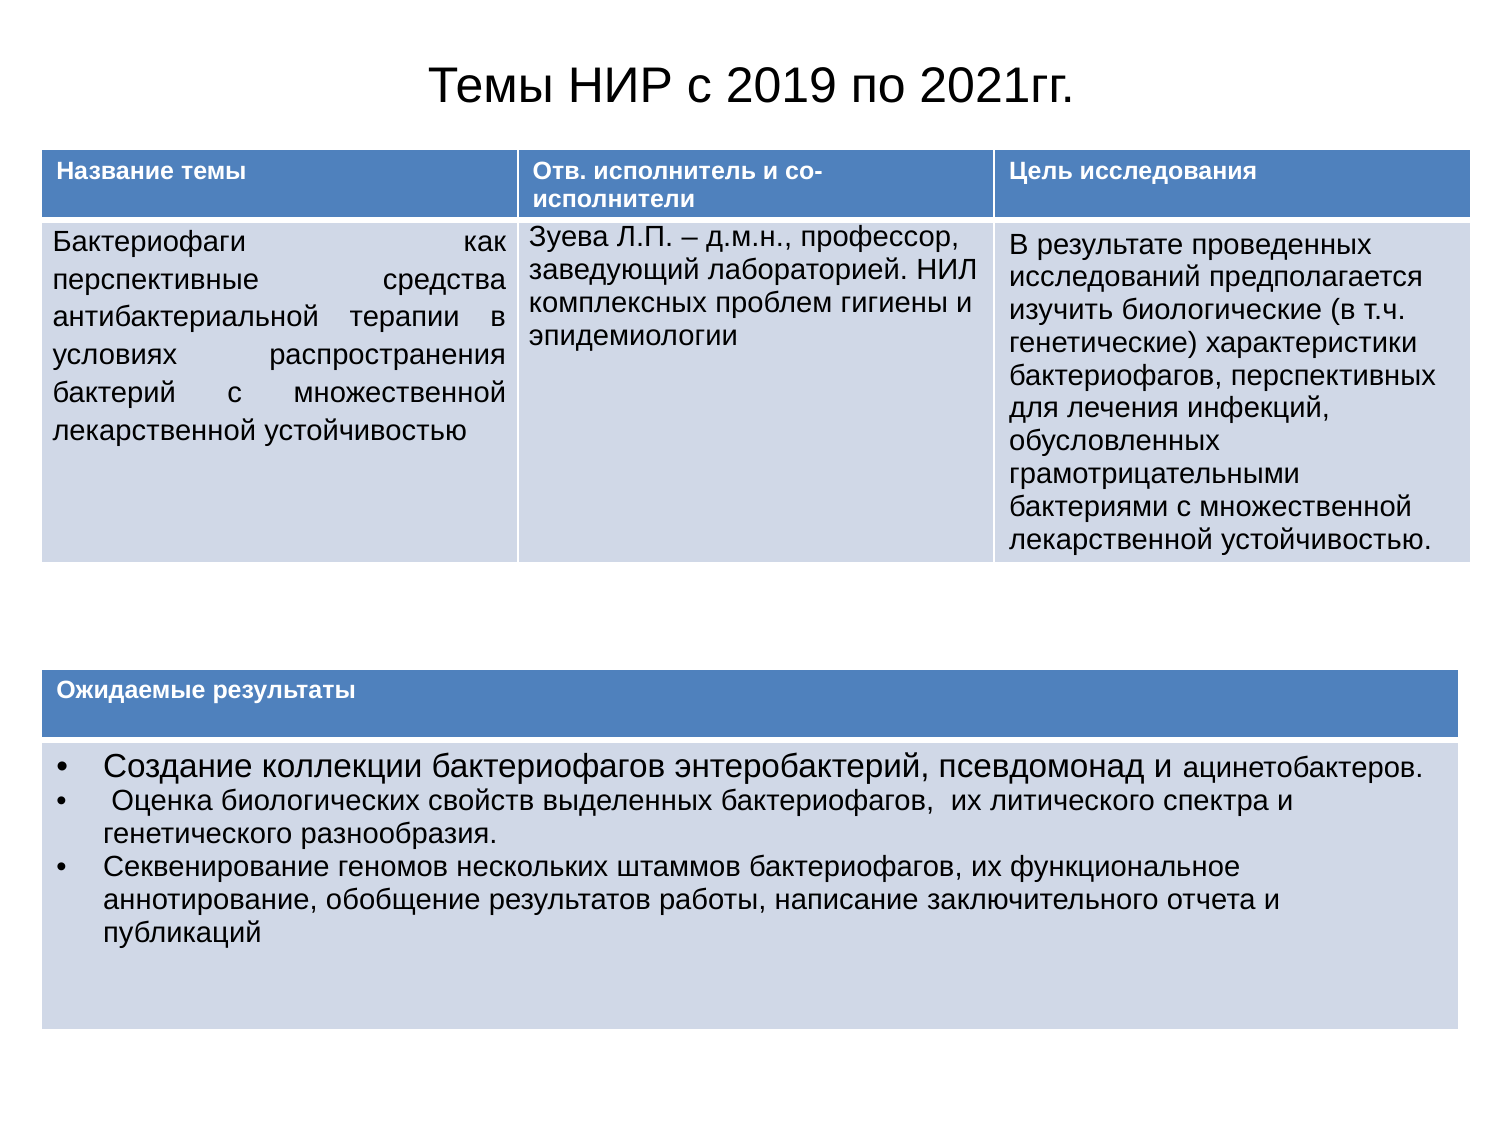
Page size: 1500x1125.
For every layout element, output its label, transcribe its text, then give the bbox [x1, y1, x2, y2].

table_header Отв. исполнитель и со- исполнители [519, 150, 993, 217]
table_cell Создание коллекции бактериофагов энтеробактерий, псевдомонад и ацинетобактеров. Оценка биологических свойств выделенных бактериофагов, их литического спектра и генетического разнообразия. Секвенирование геномов нескольких штаммов бактериофагов, их функциональное аннотирование, обобщение результатов работы, написание заключительного отчета и публикаций [42, 743, 1458, 1029]
table_cell Бактериофаги как перспективные средства антибактериальной терапии в условиях распространения бактерий с множественной лекарственной устойчивостью [42, 223, 517, 562]
table_cell В результате проведенных исследований предполагается изучить биологические (в т.ч. генетические) характеристики бактериофагов, перспективных для лечения инфекций, обусловленных грамотрицательными бактериями с множественной лекарственной устойчивостью. [995, 223, 1470, 562]
table_cell Зуева Л.П. – д.м.н., профессор, заведующий лабораторией. НИЛ комплексных проблем гигиены и эпидемиологии [519, 223, 993, 562]
title Темы НИР с 2019 по 2021гг. [76, 19, 1427, 147]
table_header Название темы [42, 150, 517, 217]
table_header Ожидаемые результаты [42, 670, 1458, 737]
table_header Цель исследования [995, 150, 1470, 217]
